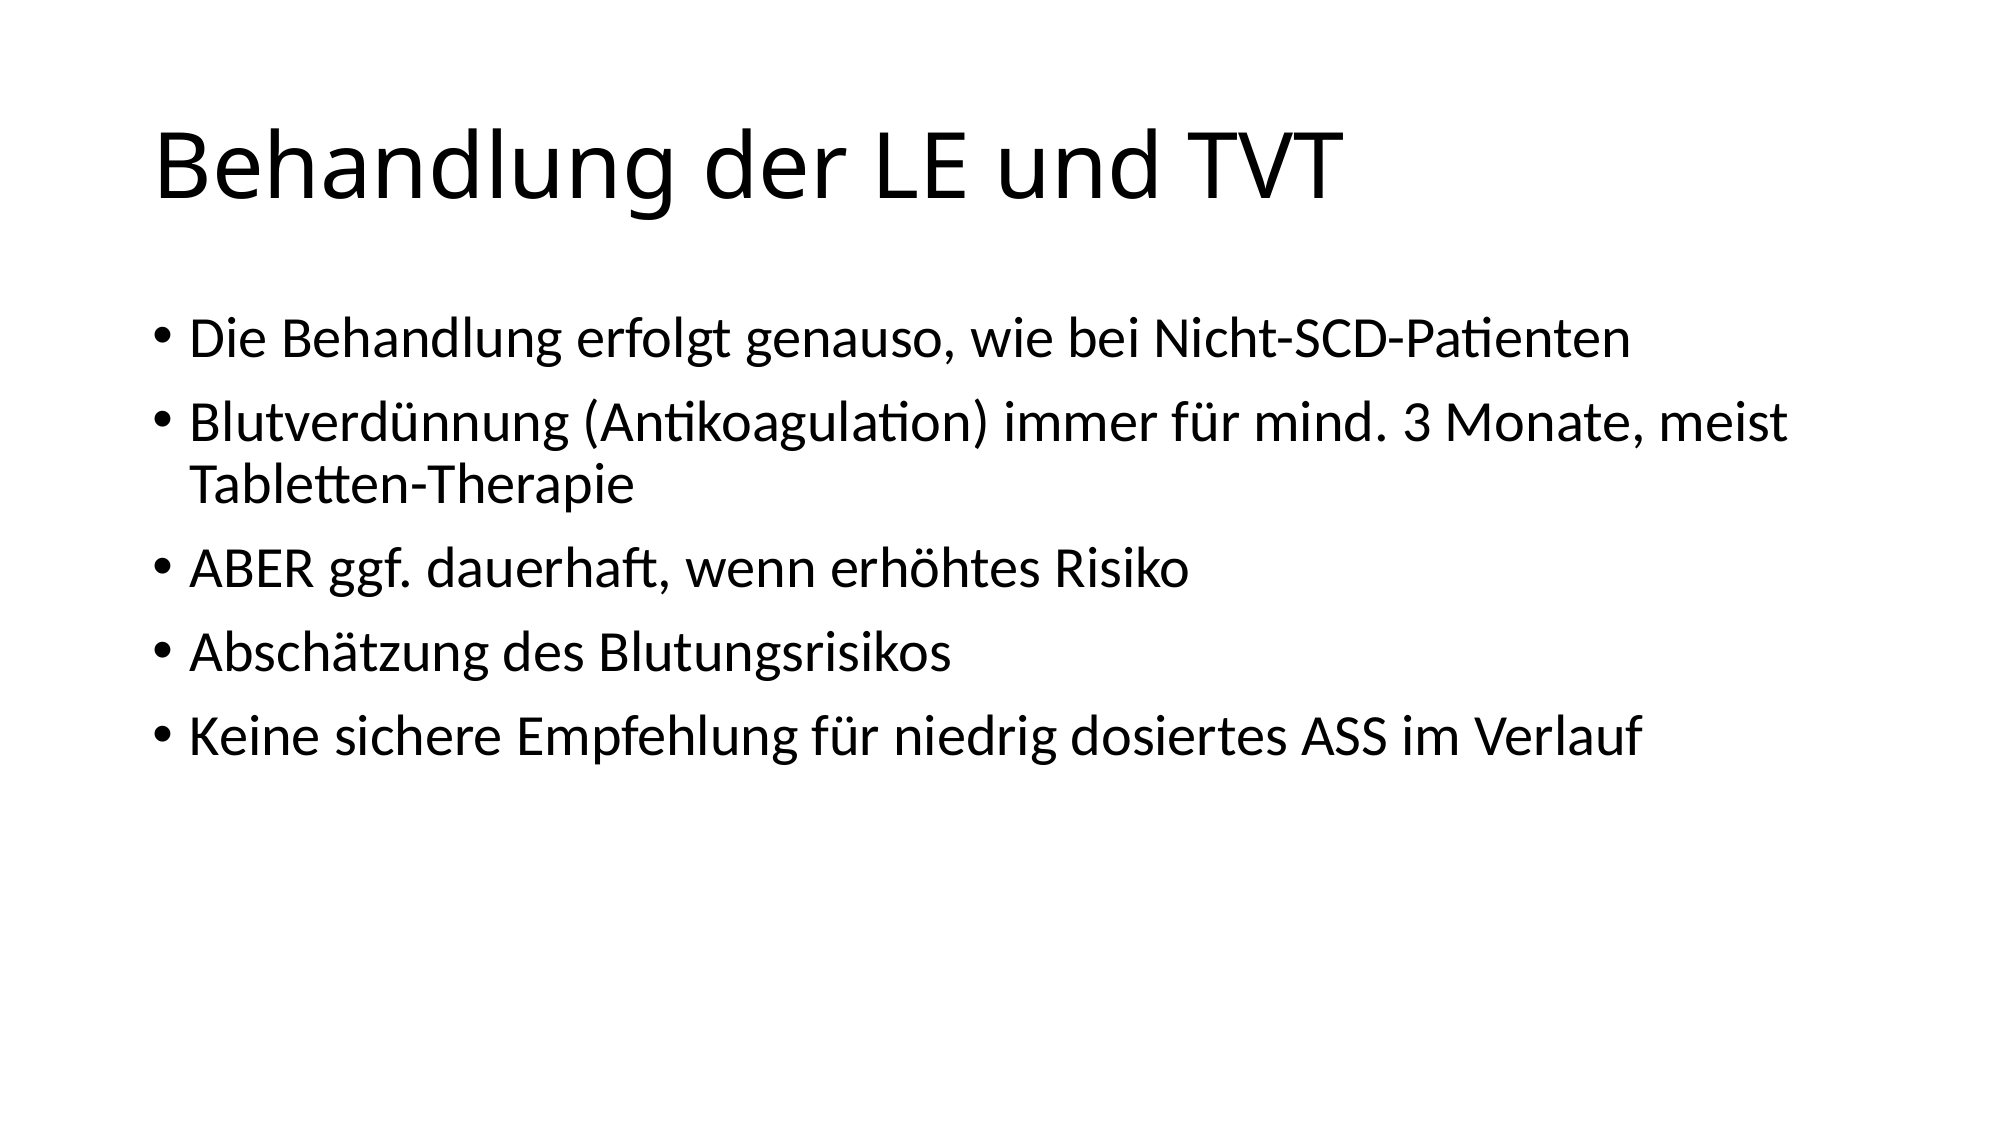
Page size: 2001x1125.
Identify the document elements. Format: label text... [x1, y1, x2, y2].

title Behandlung der LE und TVT [137, 59, 1863, 278]
list Die Behandlung erfolgt genauso, wie bei Nicht-SCD-Patienten Blutverdünnung (Antikoagulation) immer für mind. 3 Monate, meist Tabletten-Therapie ABER ggf. dauerhaft, wenn erhöhtes Risiko Abschätzung des Blutungsrisikos Keine sichere Empfehlung für niedrig dosiertes ASS im Verlauf [137, 299, 1863, 1014]
